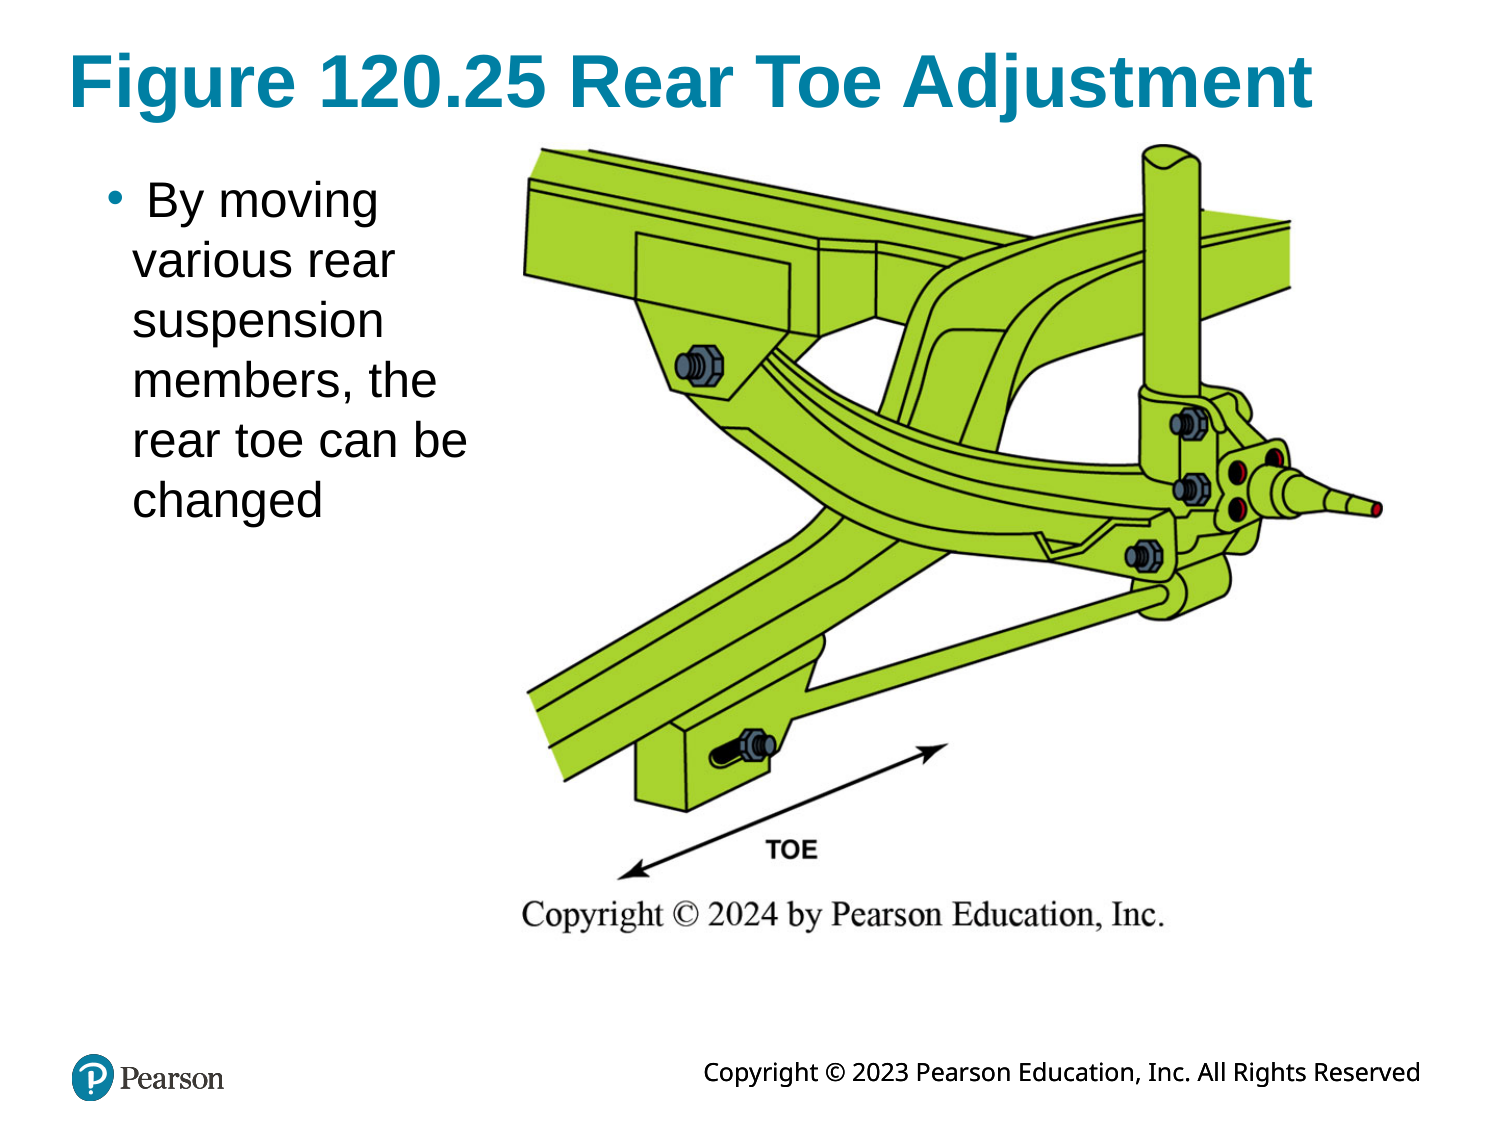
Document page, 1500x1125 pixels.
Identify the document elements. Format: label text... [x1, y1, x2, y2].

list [521, 142, 1385, 941]
title Figure 120.25 Rear Toe Adjustment [68, 24, 1418, 131]
picture [72, 1088, 83, 1101]
list By moving various rear suspension members, the rear toe can be changed [90, 159, 474, 539]
picture [72, 1054, 87, 1070]
picture [80, 1063, 106, 1088]
picture [98, 1054, 224, 1101]
